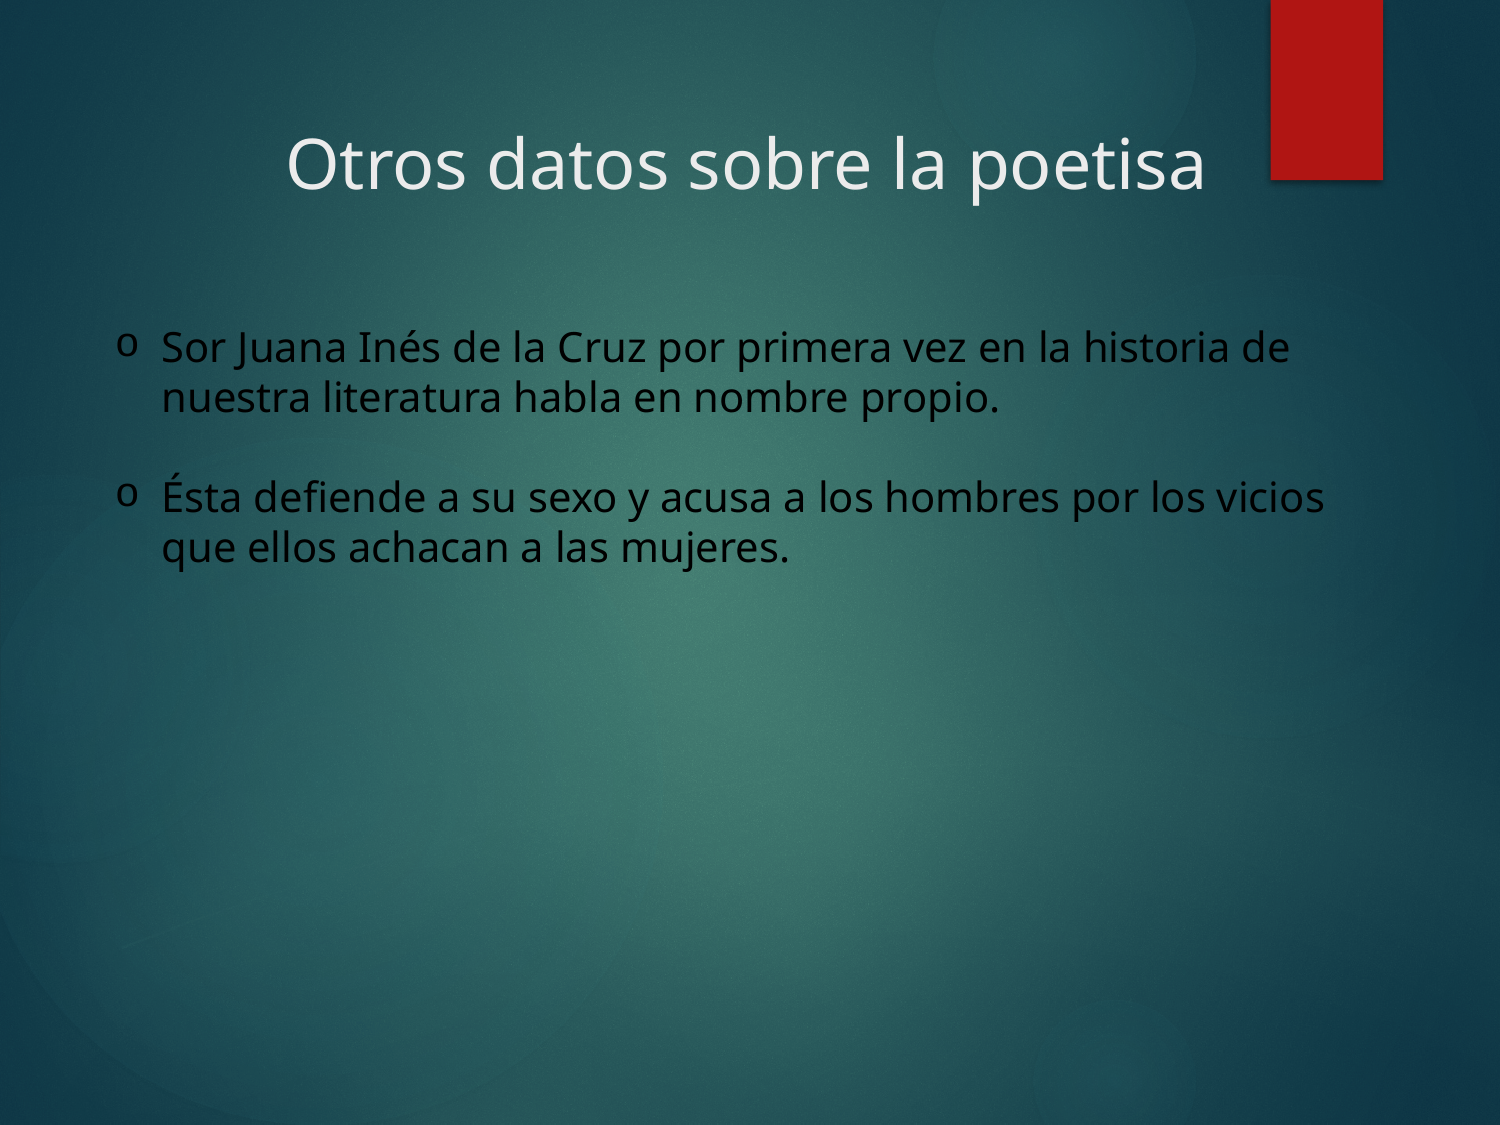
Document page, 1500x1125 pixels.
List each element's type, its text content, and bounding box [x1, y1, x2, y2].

title Otros datos sobre la poetisa [162, 112, 1332, 265]
text_box Sor Juana Inés de la Cruz por primera vez en la historia de nuestra literatura habla en nombre propio. Ésta defiende a su sexo y acusa a los hombres por los vicios que ellos achacan a las mujeres. [99, 313, 1400, 579]
